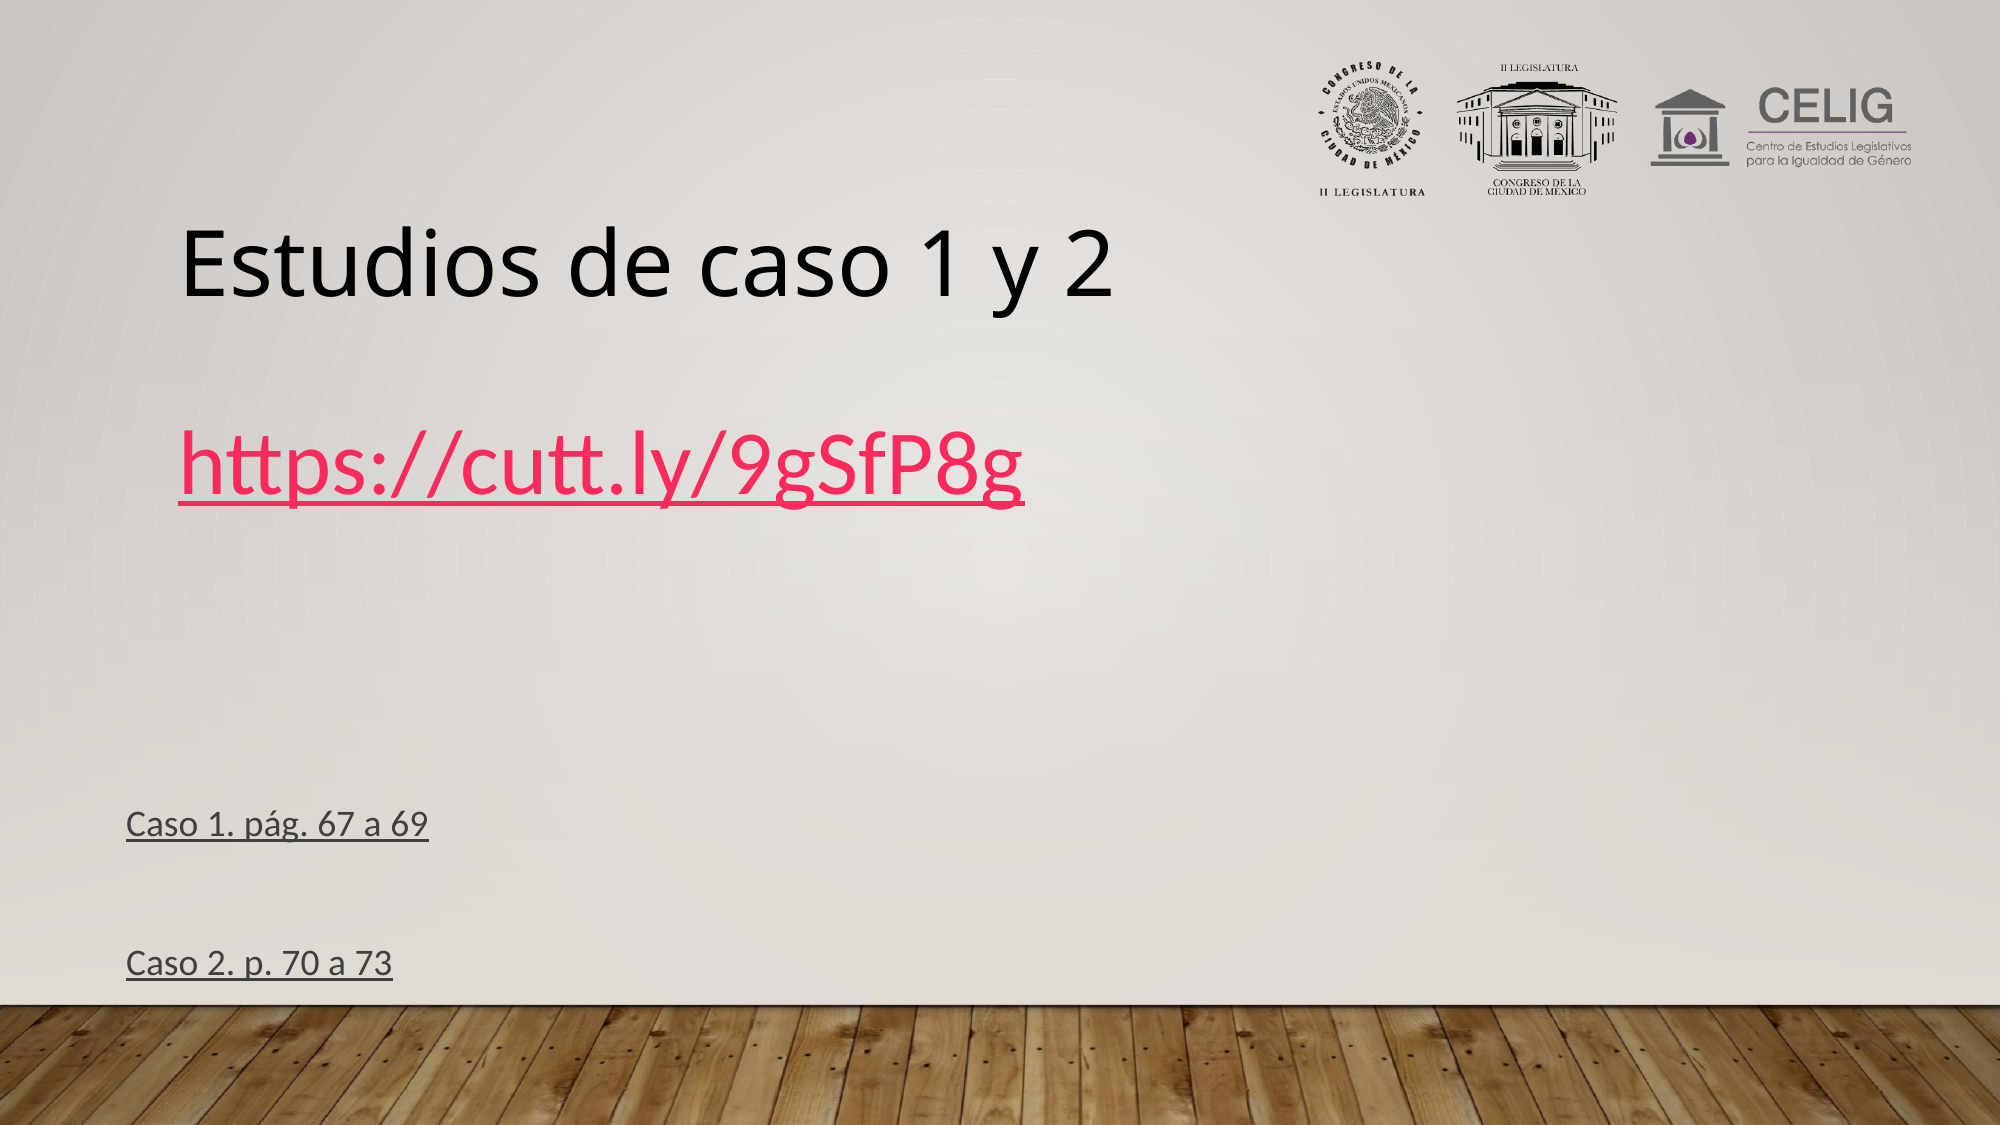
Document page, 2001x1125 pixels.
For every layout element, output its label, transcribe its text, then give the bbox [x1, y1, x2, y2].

list Caso 1. pág. 67 a 69 Caso 2. p. 70 a 73 [111, 733, 1522, 992]
picture [1317, 61, 1911, 196]
picture [0, 1005, 2000, 1125]
title Estudios de caso 1 y 2 https://cutt.ly/9gSfP8g [163, 141, 1574, 701]
